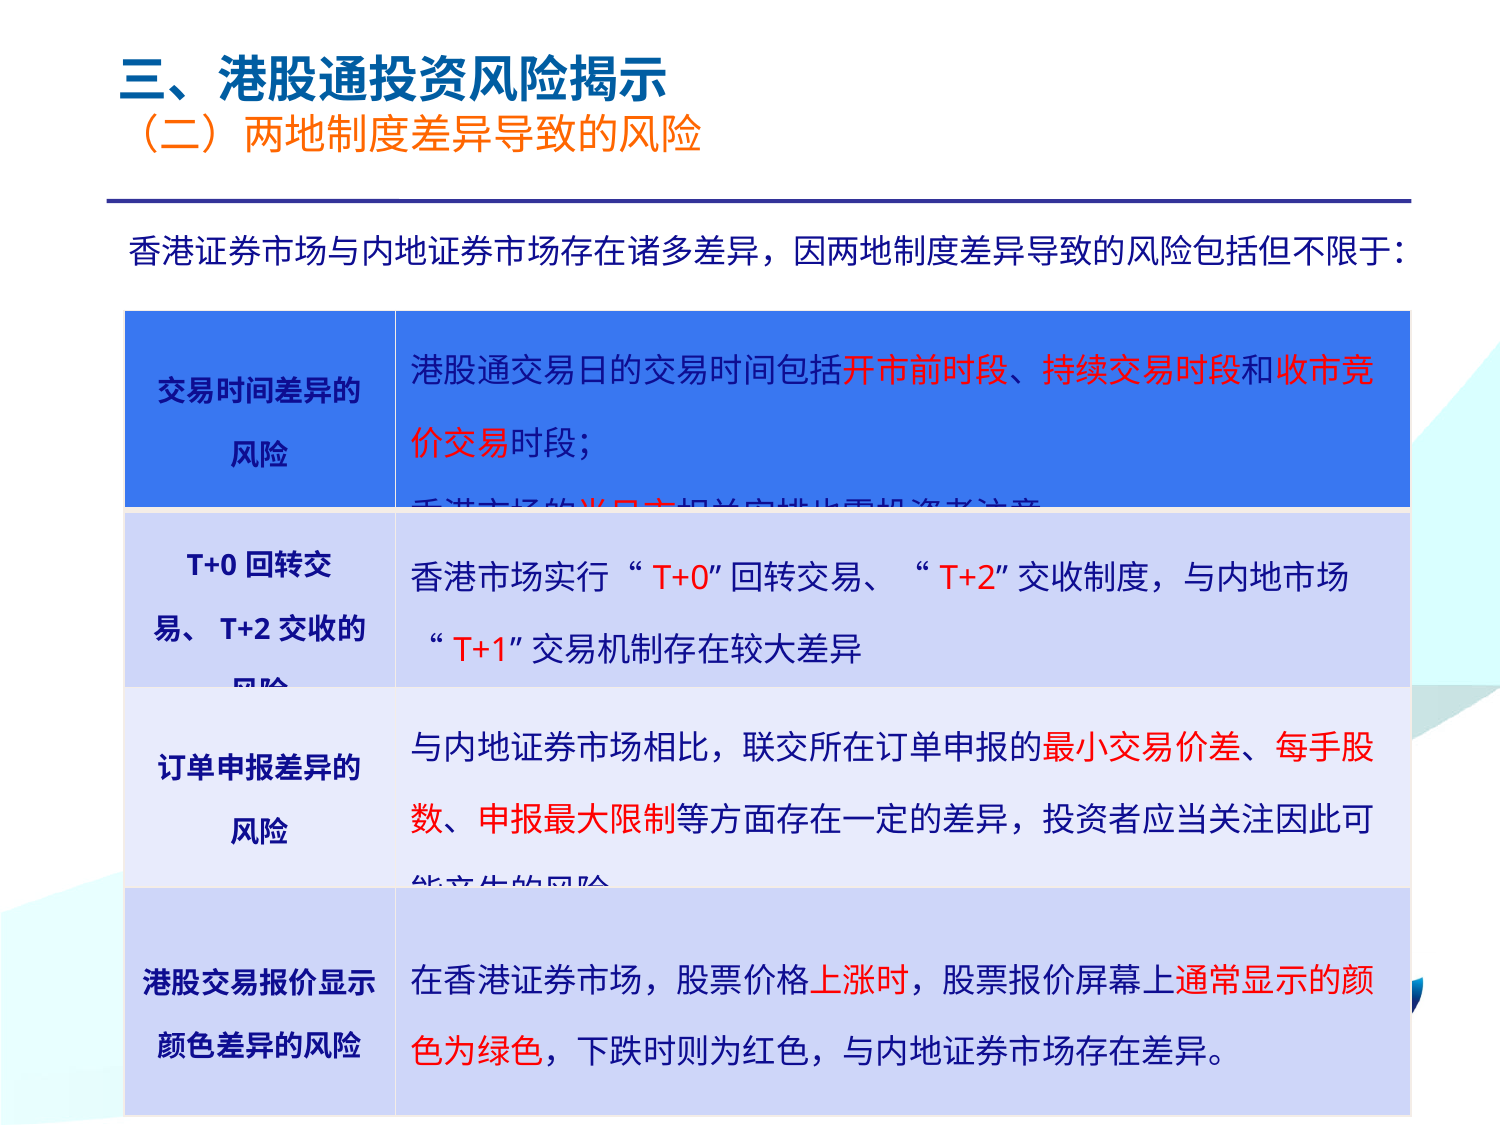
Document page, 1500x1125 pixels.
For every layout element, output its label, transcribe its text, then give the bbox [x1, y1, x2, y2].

table_header 港股通交易日的交易时间包括开市前时段、持续交易时段和收市竞价交易时段； 香港市场的半日市相关安排也需投资者注意。 [396, 311, 1410, 507]
table_cell 港股交易报价显示颜色差异的风险 [125, 888, 395, 1115]
table_header 交易时间差异的 风险 [125, 311, 395, 507]
table_cell 在香港证券市场，股票价格上涨时，股票报价屏幕上通常显示的颜色为绿色，下跌时则为红色，与内地证券市场存在差异。 [396, 888, 1410, 1115]
text_box 香港证券市场与内地证券市场存在诸多差异，因两地制度差异导致的风险包括但不限于： [113, 222, 1441, 278]
table_cell 与内地证券市场相比，联交所在订单申报的最小交易价差、每手股数、申报最大限制等方面存在一定的差异，投资者应当关注因此可能产生的风险。 [396, 688, 1410, 886]
picture [0, 0, 1500, 1125]
text_box 三、港股通投资风险揭示 （二）两地制度差异导致的风险 [106, 42, 1182, 164]
table_cell 香港市场实行“T+0”回转交易、“T+2”交收制度，与内地市场“T+1”交易机制存在较大差异 [396, 513, 1410, 687]
table_cell 订单申报差异的 风险 [125, 688, 395, 886]
table_cell T+0回转交易、T+2交收的风险 [125, 513, 395, 687]
